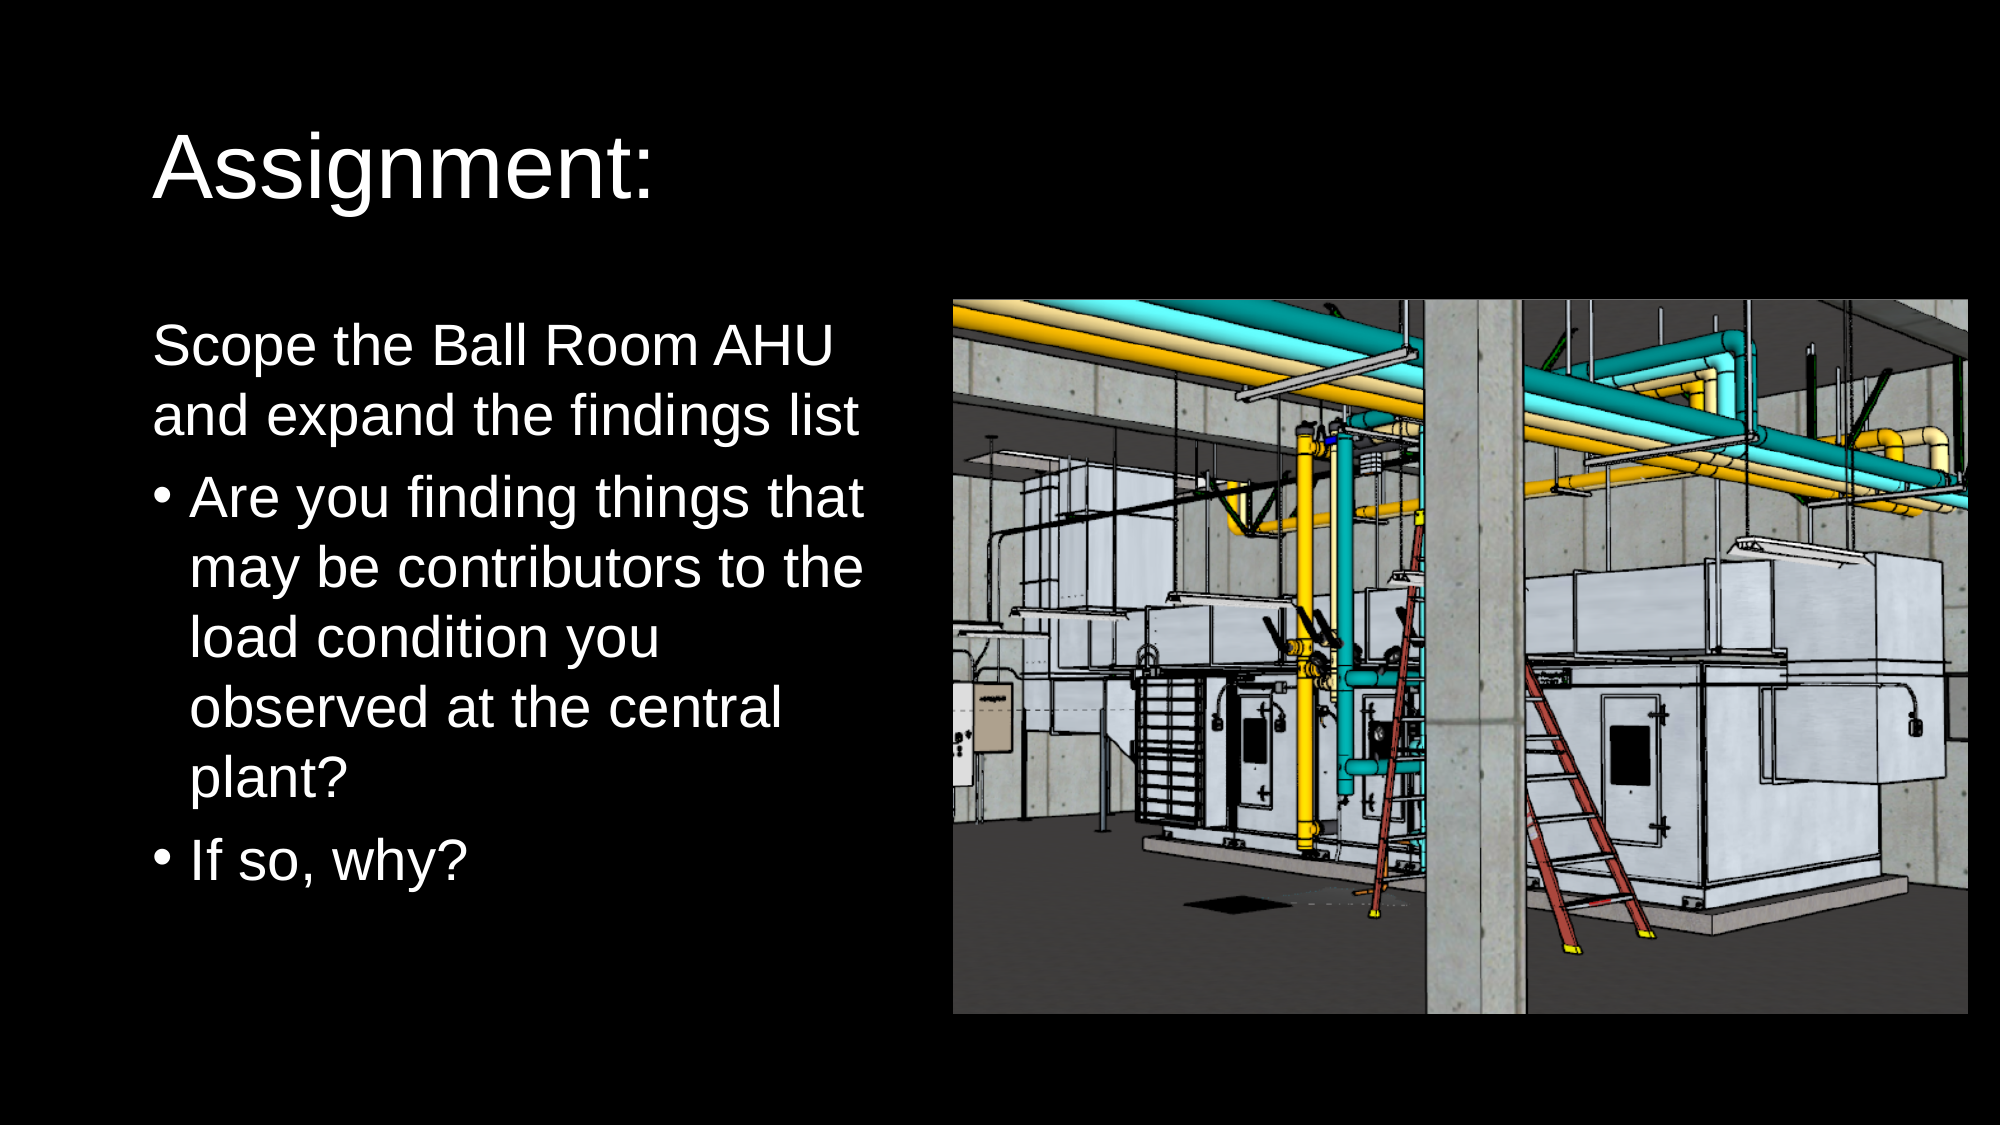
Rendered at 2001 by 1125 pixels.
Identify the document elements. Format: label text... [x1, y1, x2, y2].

picture [953, 299, 1968, 1014]
list Scope the Ball Room AHU and expand the findings list Are you finding things that may be contributors to the load condition you observed at the central plant? If so, why? [137, 299, 925, 1014]
title Assignment: [137, 59, 1863, 278]
